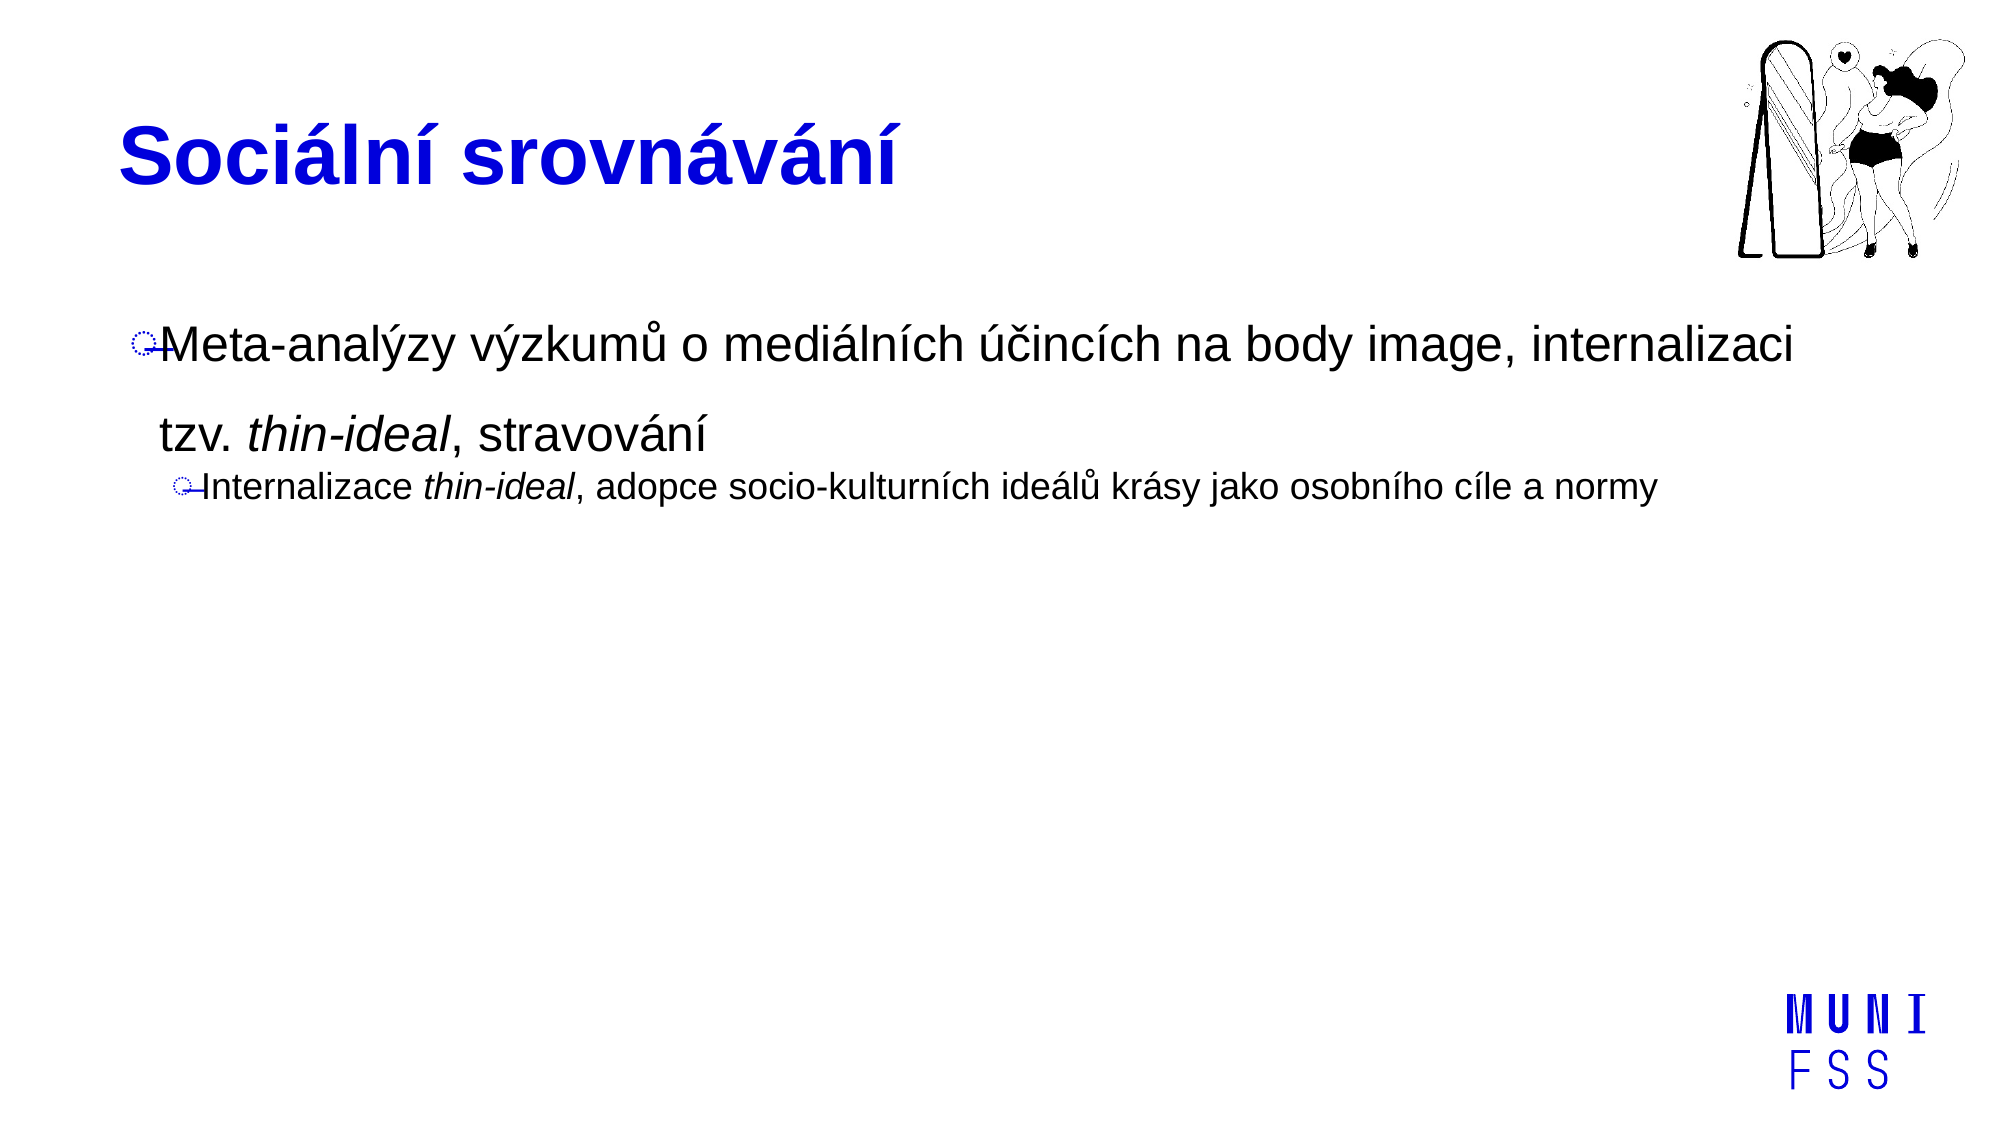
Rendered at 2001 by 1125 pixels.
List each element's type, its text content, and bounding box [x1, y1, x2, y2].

title Sociální srovnávání [118, 118, 1697, 193]
picture [1702, 0, 2000, 298]
list Meta-analýzy výzkumů o mediálních účincích na body image, internalizaci tzv. thin-ideal, stravování Internalizace thin-ideal, adopce socio-kulturních ideálů krásy jako osobního cíle a normy [118, 281, 1883, 961]
